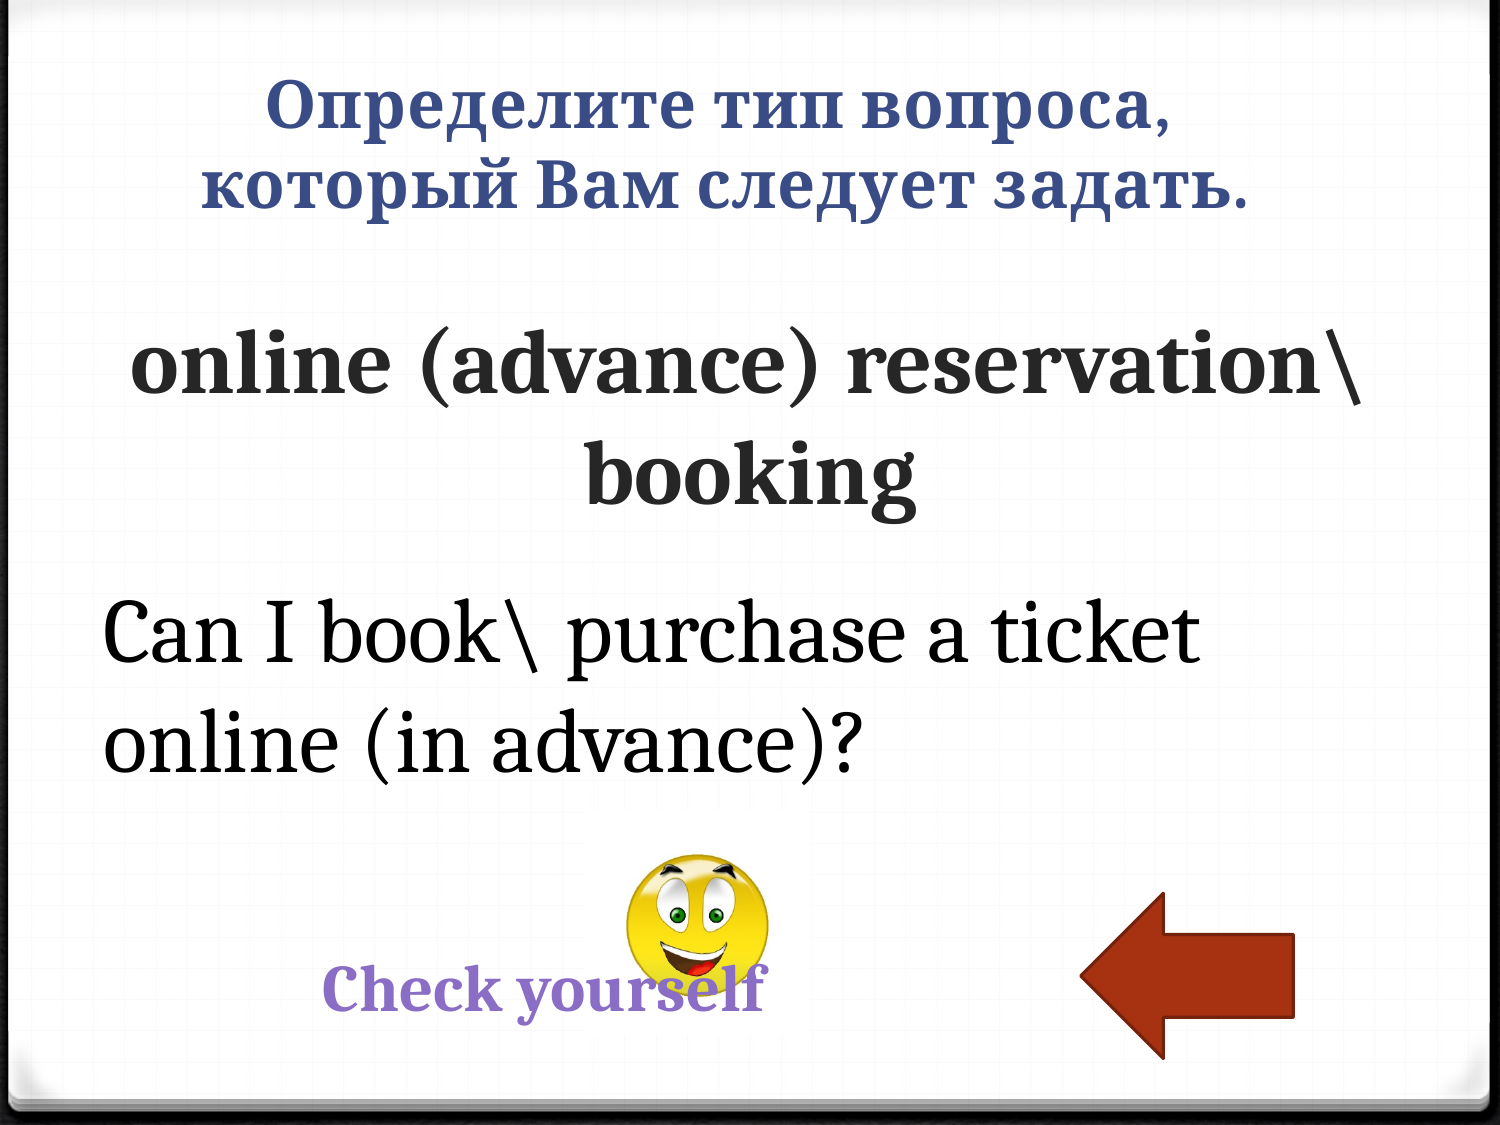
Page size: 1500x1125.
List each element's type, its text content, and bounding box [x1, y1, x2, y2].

text_box Can I book\ purchase a ticket online (in advance)? [88, 563, 1435, 799]
text_box Определите тип вопроса, который Вам следует задать. [171, 54, 1265, 230]
title online (advance) reservation\ booking [90, 294, 1410, 531]
picture [0, 0, 1500, 1125]
text_box Check yourself [307, 936, 579, 1032]
text_box [1079, 891, 1295, 1061]
